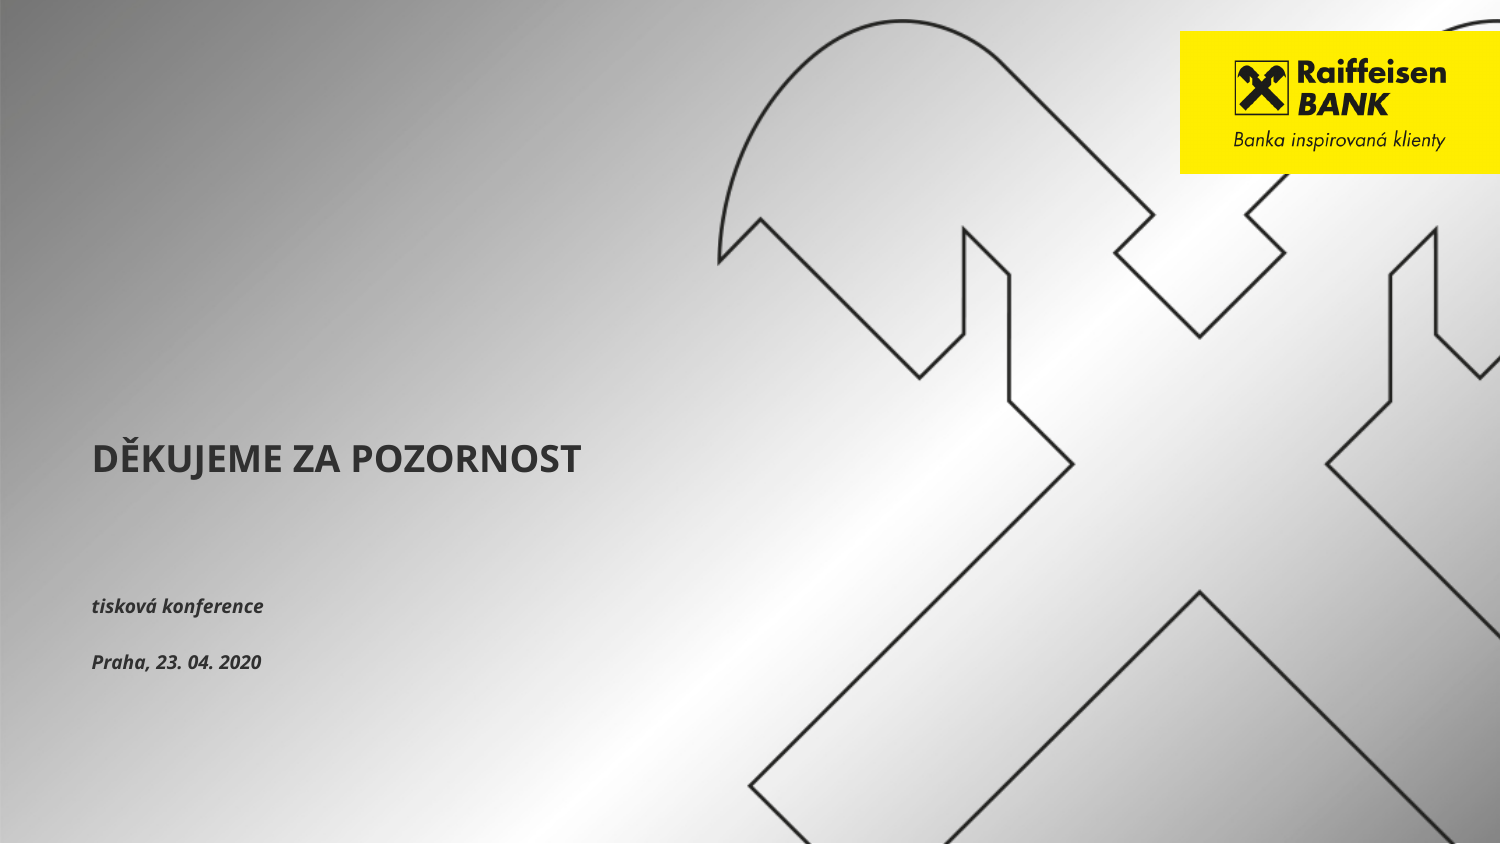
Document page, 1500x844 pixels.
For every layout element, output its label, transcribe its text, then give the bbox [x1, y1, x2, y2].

picture [0, 0, 1500, 844]
subtitle tisková konference Praha, 23. 04. 2020 [76, 587, 703, 706]
title Děkujeme za pozornost [76, 427, 703, 546]
